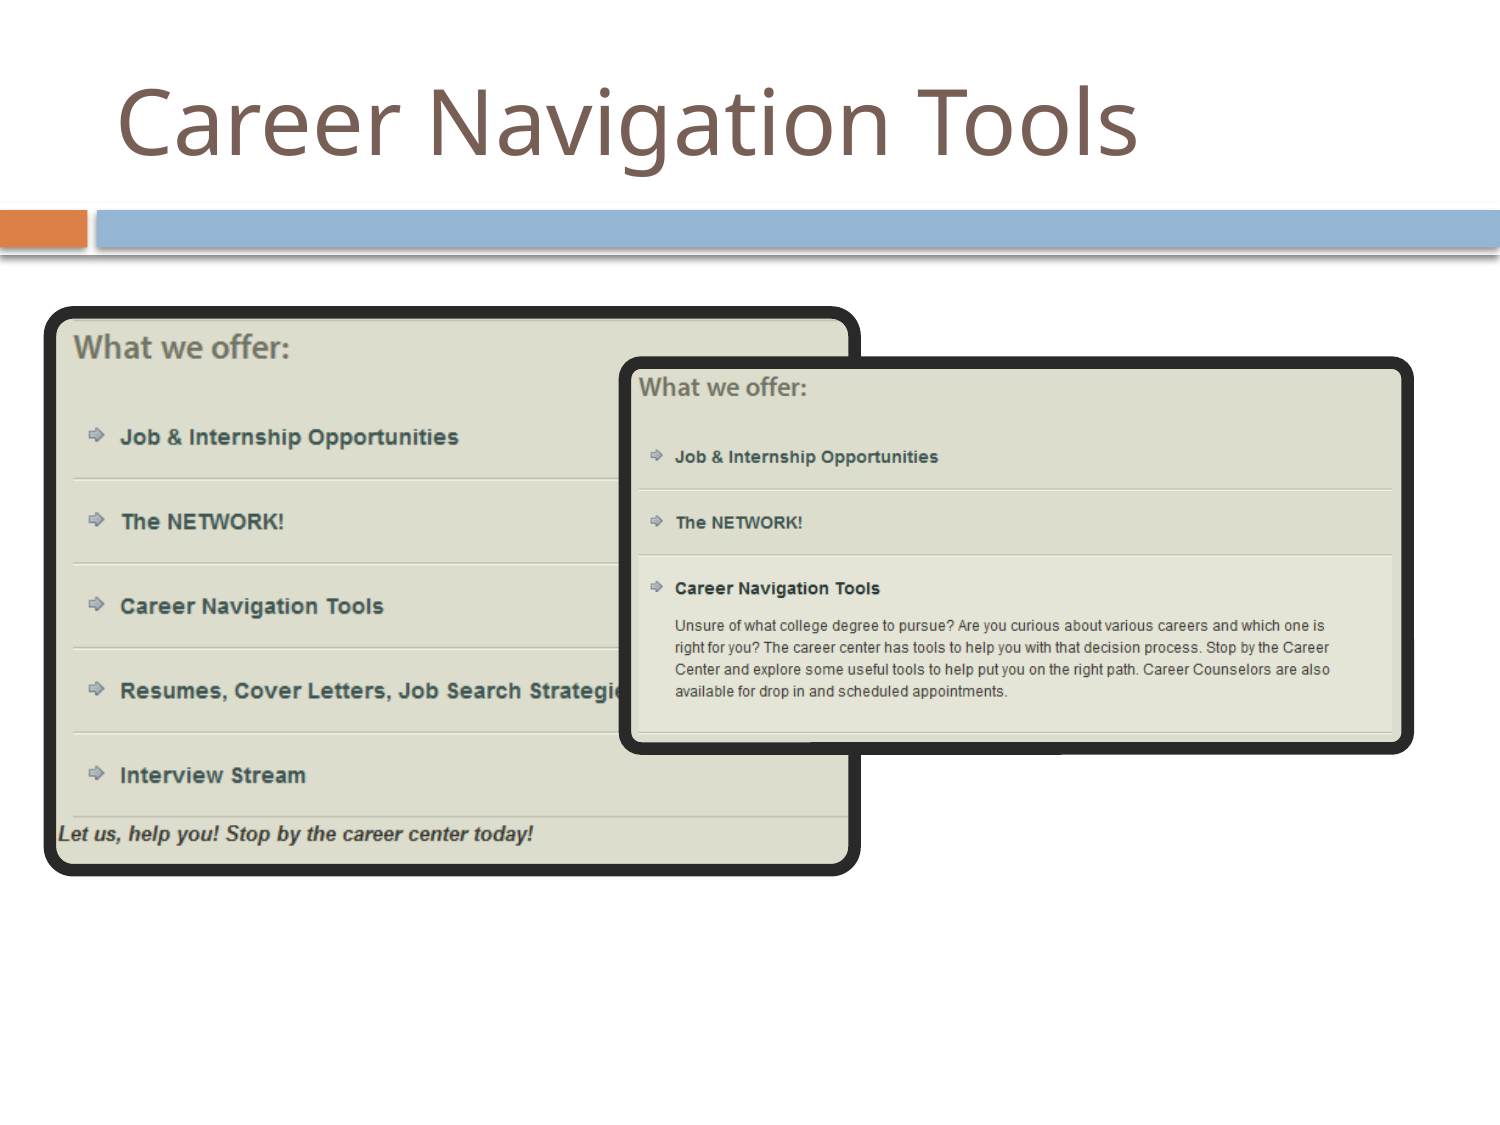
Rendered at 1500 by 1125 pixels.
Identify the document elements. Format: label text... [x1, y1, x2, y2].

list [49, 312, 855, 871]
title Career Navigation Tools [100, 37, 1438, 200]
picture [624, 362, 1409, 749]
